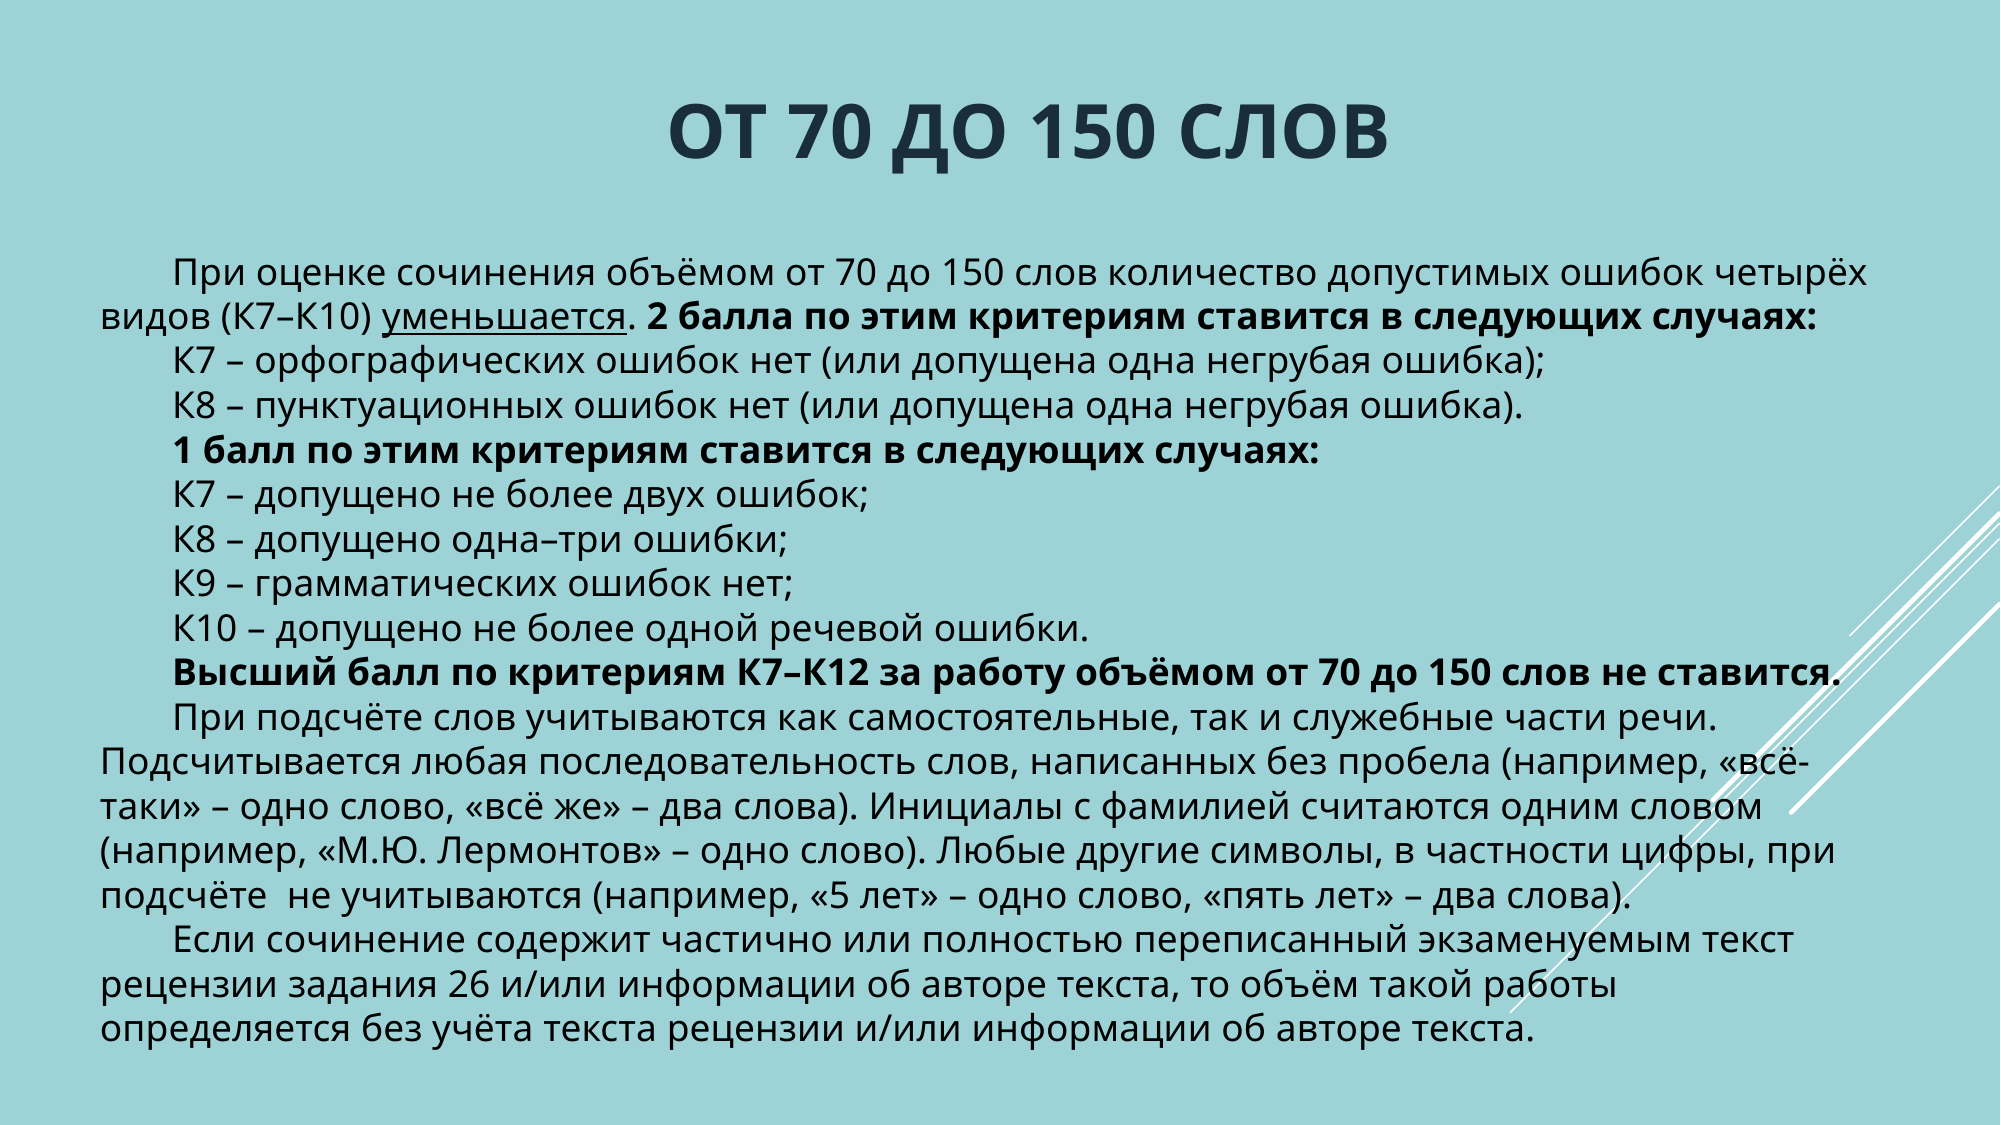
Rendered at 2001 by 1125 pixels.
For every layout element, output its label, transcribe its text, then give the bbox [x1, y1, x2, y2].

title от 70 до 150 слов [109, 58, 1891, 198]
list При оценке сочинения объёмом от 70 до 150 слов количество допустимых ошибок четырёх видов (К7–К10) уменьшается. 2 балла по этим критериям ставится в следующих случаях: К7 – орфографических ошибок нет (или допущена одна негрубая ошибка); К8 – пунктуационных ошибок нет (или допущена одна негрубая ошибка). 1 балл по этим критериям ставится в следующих случаях: К7 – допущено не более двух ошибок; К8 – допущено одна–три ошибки; К9 – грамматических ошибок нет; К10 – допущено не более одной речевой ошибки. Высший балл по критериям К7–К12 за работу объёмом от 70 до 150 слов не ставится. При подсчёте слов учитываются как самостоятельные, так и служебные части речи. Подсчитывается любая последовательность слов, написанных без пробела (например, «всё-таки» – одно слово, «всё же» – два слова). Инициалы с фамилией считаются одним словом (например, «М.Ю. Лермонтов» – одно слово). Любые другие символы, в частности цифры, при подсчёте не учитываются (например, «5 лет» – одно слово, «пять лет» – два слова). Если сочинение содержит частично или полностью переписанный экзаменуемым текст рецензии задания 26 и/или информации об авторе текста, то объём такой работы определяется без учёта текста рецензии и/или информации об авторе текста. [85, 230, 1891, 1067]
